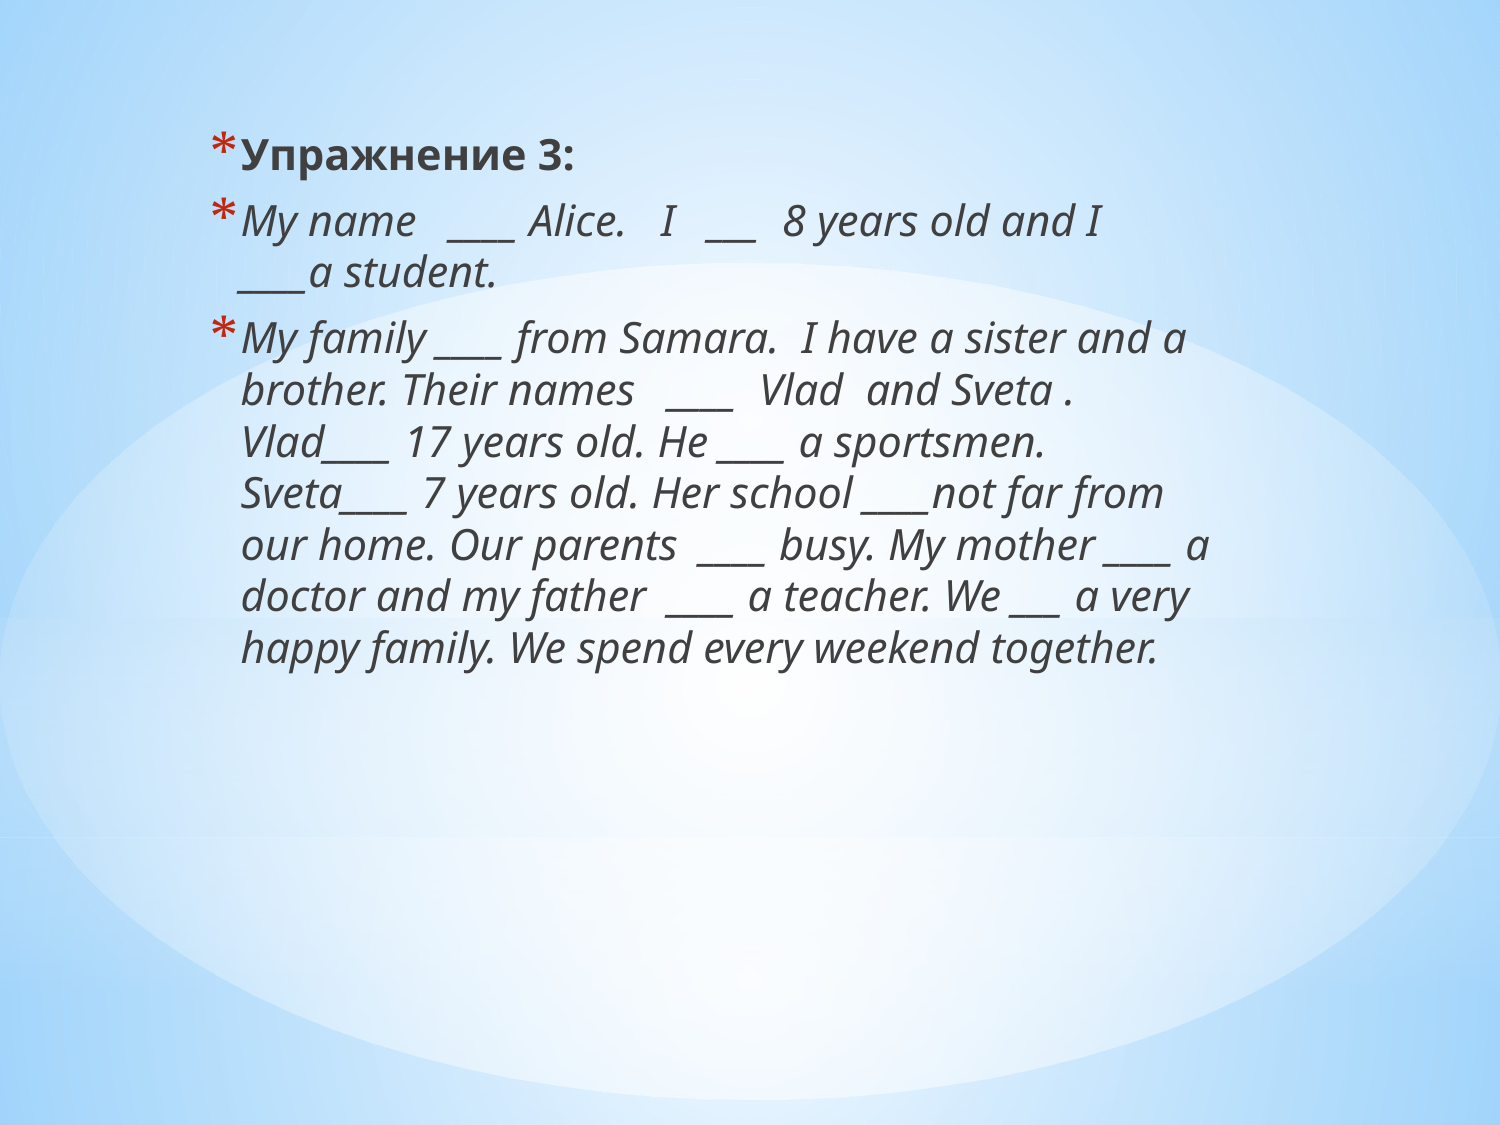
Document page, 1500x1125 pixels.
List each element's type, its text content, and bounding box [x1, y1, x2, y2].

list Упражнение 3: My name ____ Alice. I ___ 8 years old and I ____a student. My family ____ from Samara. I have a sister and a brother. Their names ____ Vlad and Sveta . Vlad____ 17 years old. He ____ a sportsmen. Sveta____ 7 years old. Her school ____not far from our home. Our parents ____ busy. My mother ____ a doctor and my father ____ a teacher. We ___ a very happy family. We spend every weekend together. [187, 120, 1238, 690]
